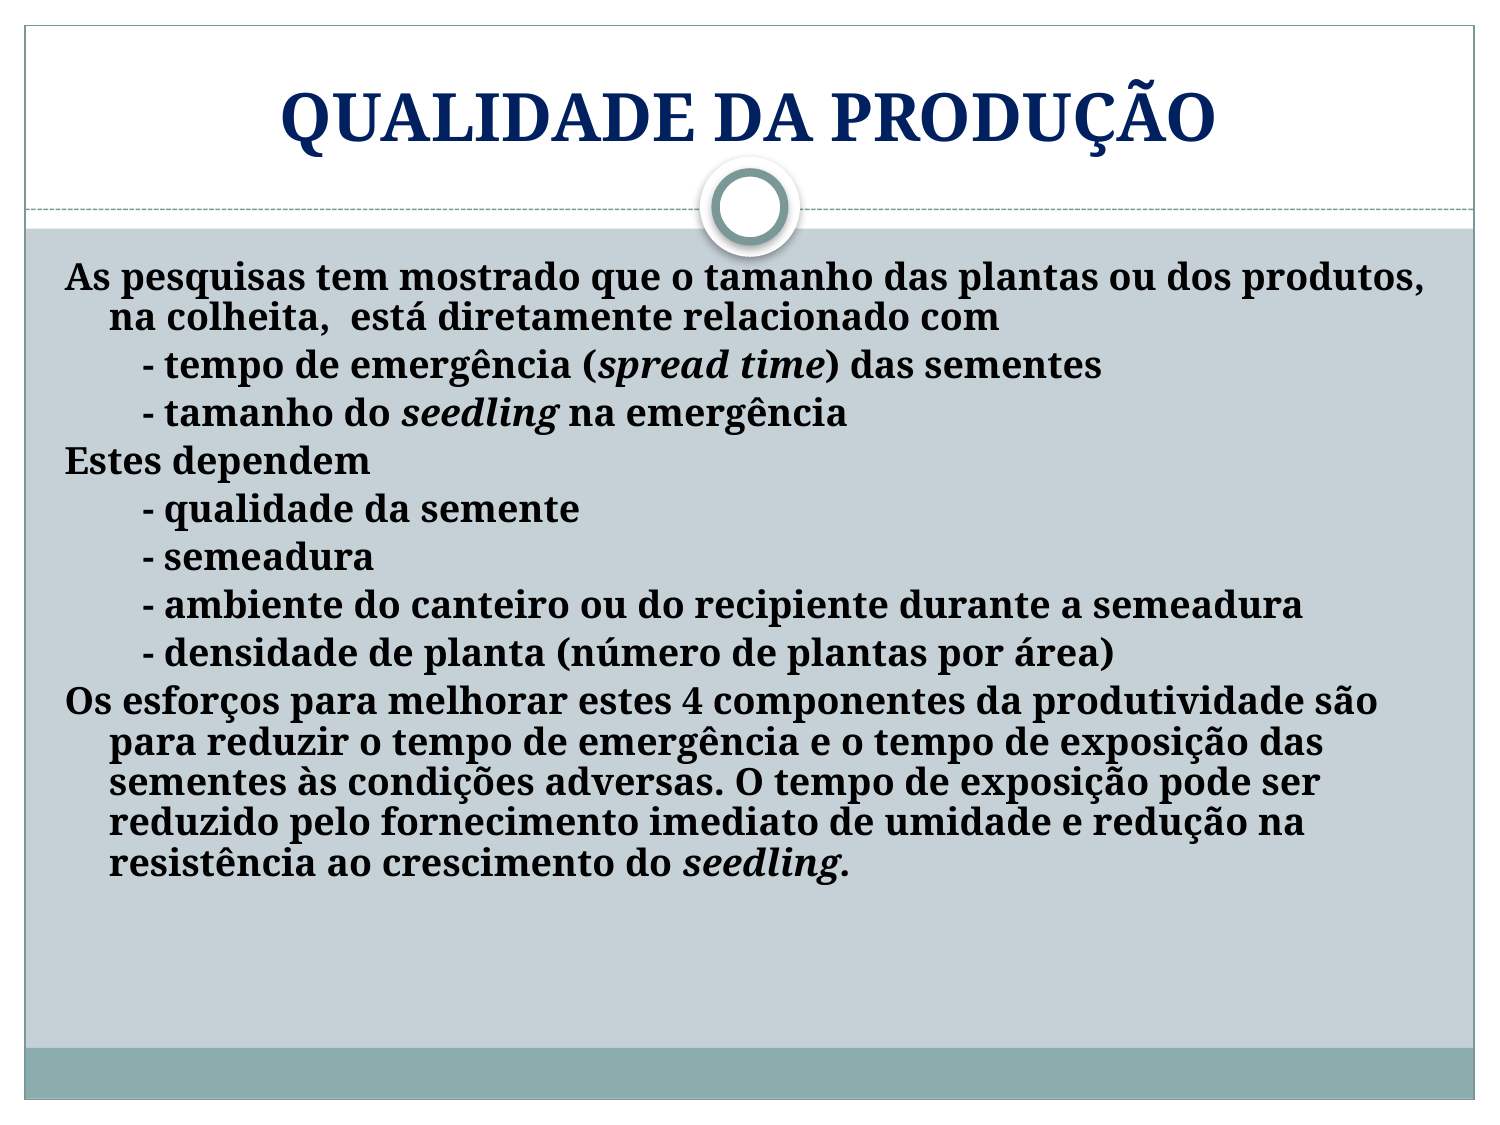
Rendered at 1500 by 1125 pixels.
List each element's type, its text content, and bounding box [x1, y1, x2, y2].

title QUALIDADE DA PRODUÇÃO [49, 37, 1450, 163]
list As pesquisas tem mostrado que o tamanho das plantas ou dos produtos, na colheita, está diretamente relacionado com - tempo de emergência (spread time) das sementes - tamanho do seedling na emergência Estes dependem - qualidade da semente - semeadura - ambiente do canteiro ou do recipiente durante a semeadura - densidade de planta (número de plantas por área) Os esforços para melhorar estes 4 componentes da produtividade são para reduzir o tempo de emergência e o tempo de exposição das sementes às condições adversas. O tempo de exposição pode ser reduzido pelo fornecimento imediato de umidade e redução na resistência ao crescimento do seedling. [49, 250, 1445, 1001]
